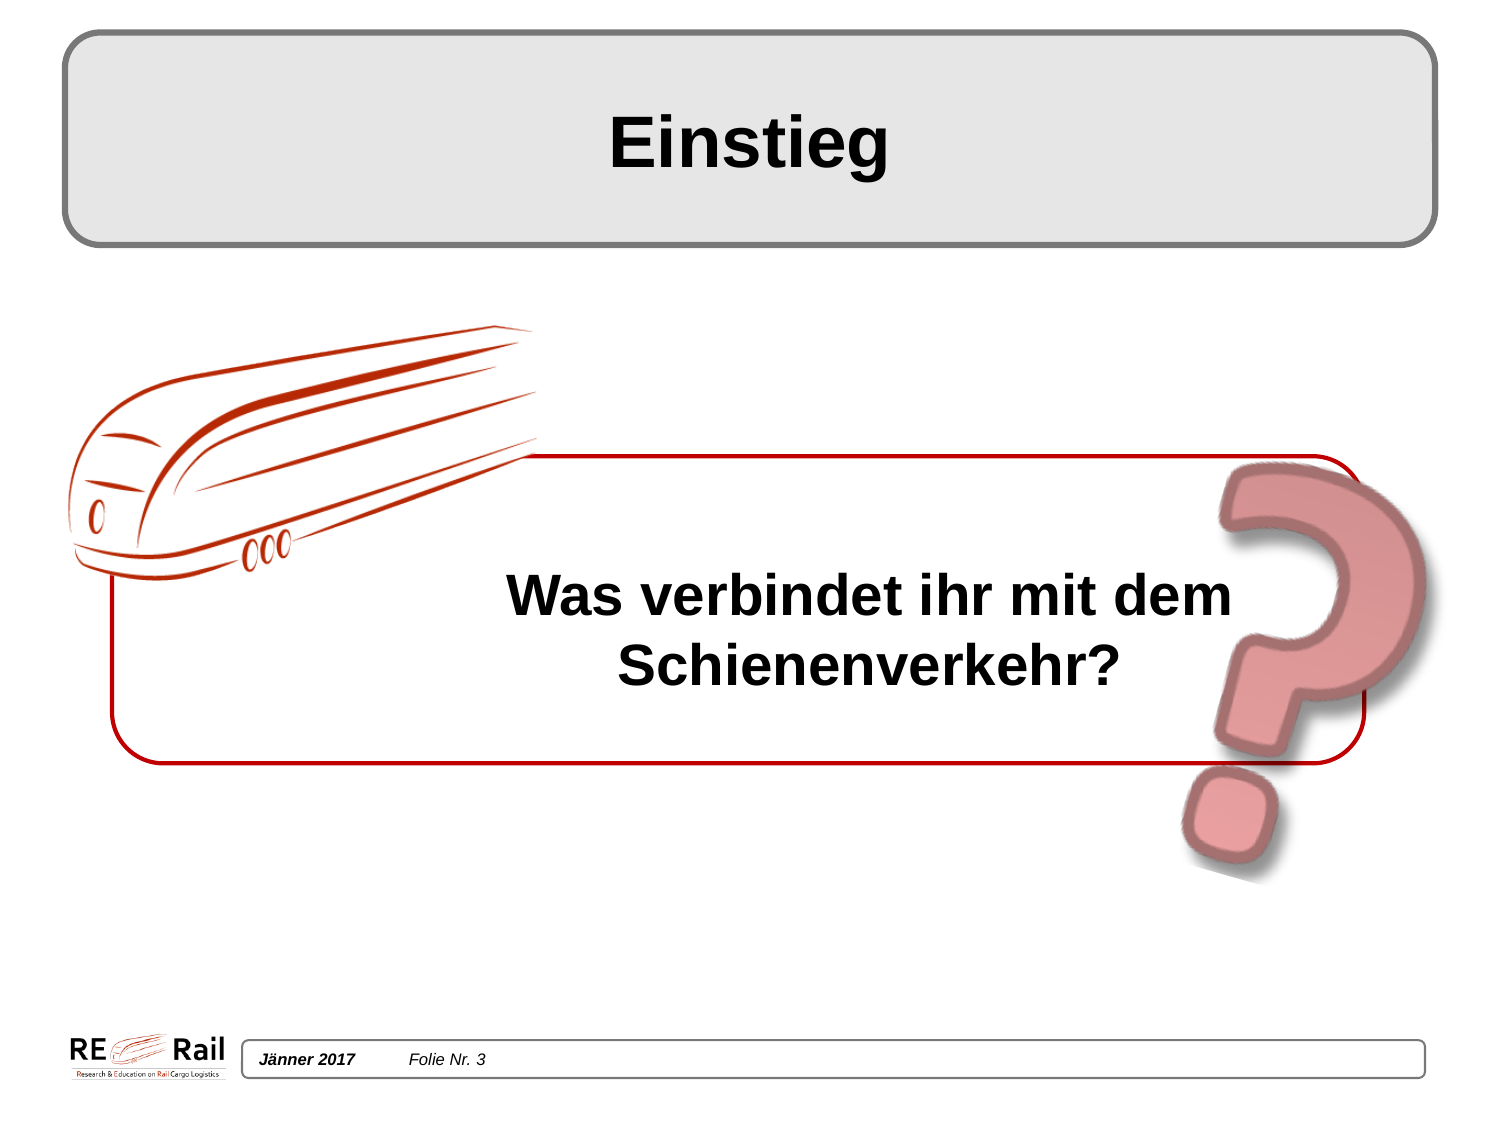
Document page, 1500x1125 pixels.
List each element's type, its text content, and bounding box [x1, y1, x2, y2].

text_box Was verbindet ihr mit dem Schienenverkehr? [109, 454, 1174, 766]
picture [52, 313, 572, 599]
picture [68, 1032, 226, 1080]
title Einstieg [88, 45, 1412, 233]
picture [1117, 457, 1449, 884]
